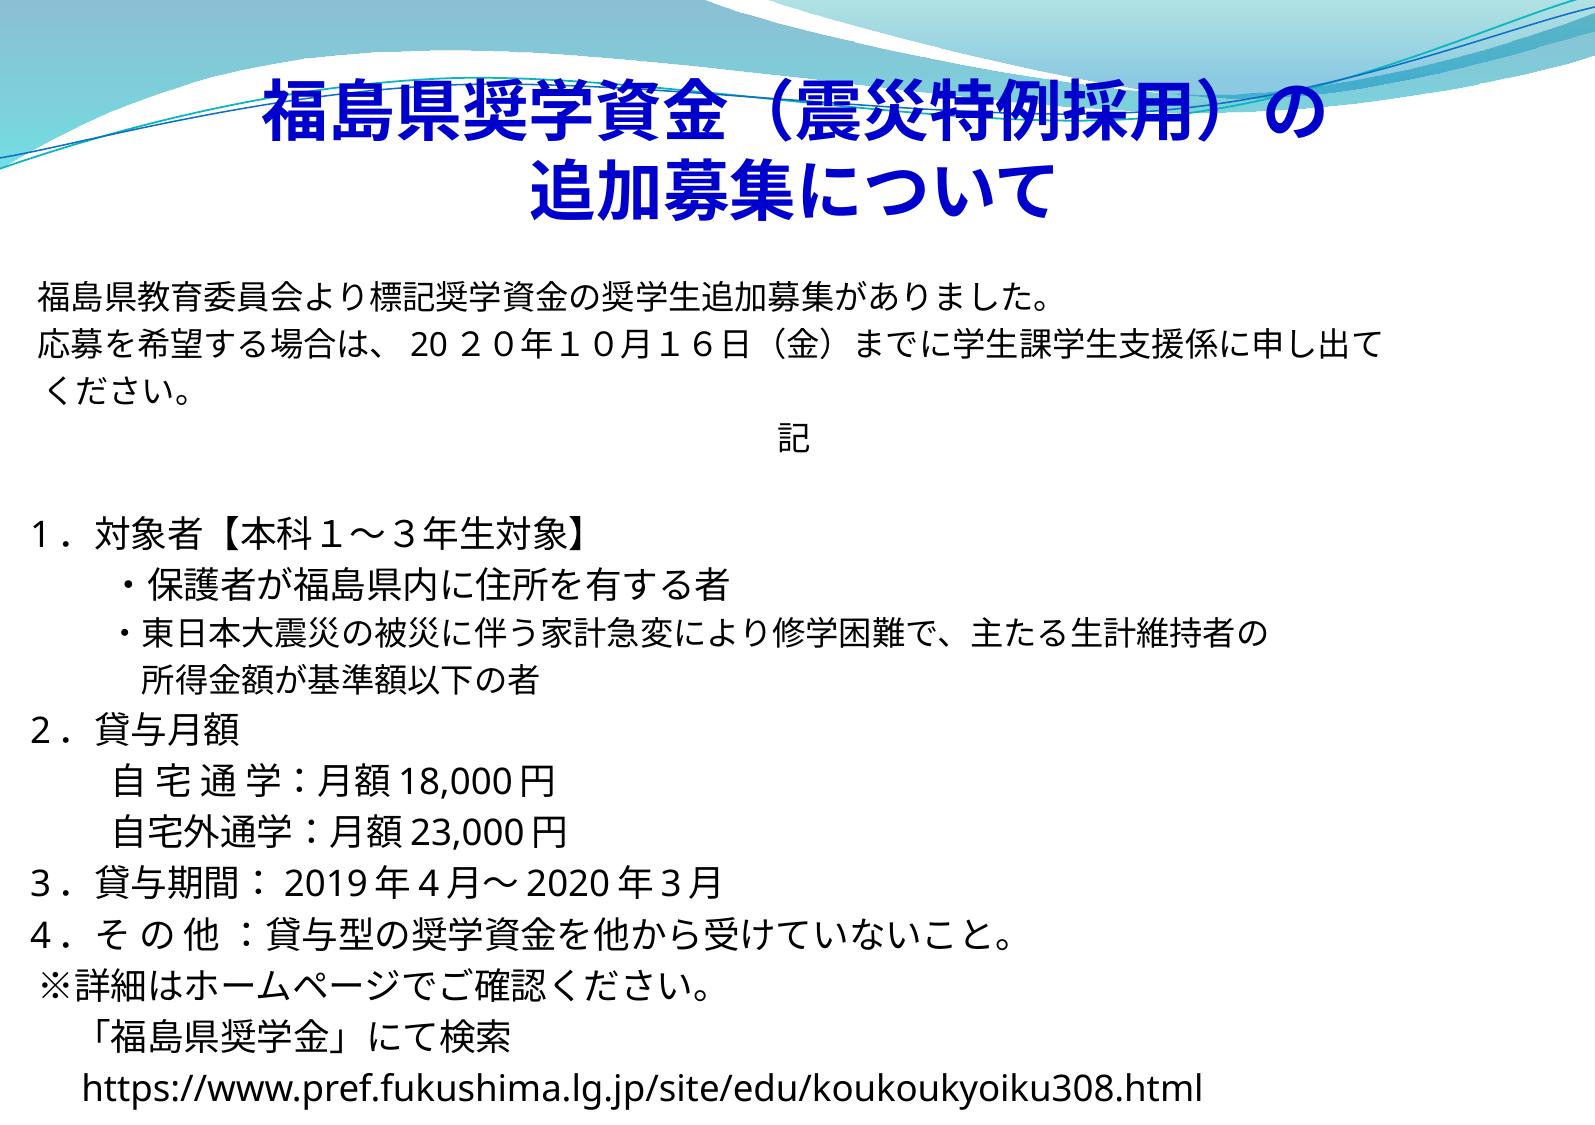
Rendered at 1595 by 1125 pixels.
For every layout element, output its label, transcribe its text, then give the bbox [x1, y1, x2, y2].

title 福島県奨学資金（震災特例採用）の 追加募集について [0, 30, 1595, 268]
subtitle 福島県教育委員会より標記奨学資金の奨学生追加募集がありました。 応募を希望する場合は、20２０年１０月１６日（金）までに学生課学生支援係に申し出て ください。 記 1．対象者【本科１～３年生対象】 ・保護者が福島県内に住所を有する者 ・東日本大震災の被災に伴う家計急変により修学困難で、主たる生計維持者の 所得金額が基準額以下の者 2．貸与月額 自 宅 通 学：月額18,000円 自宅外通学：月額23,000円 3．貸与期間：2019年4月～2020年3月 4．そ の 他 ：貸与型の奨学資金を他から受けていないこと。 ※詳細はホームページでご確認ください。 「福島県奨学金」にて検索 https://www.pref.fukushima.lg.jp/site/edu/koukoukyoiku308.html [1, 269, 1595, 1125]
